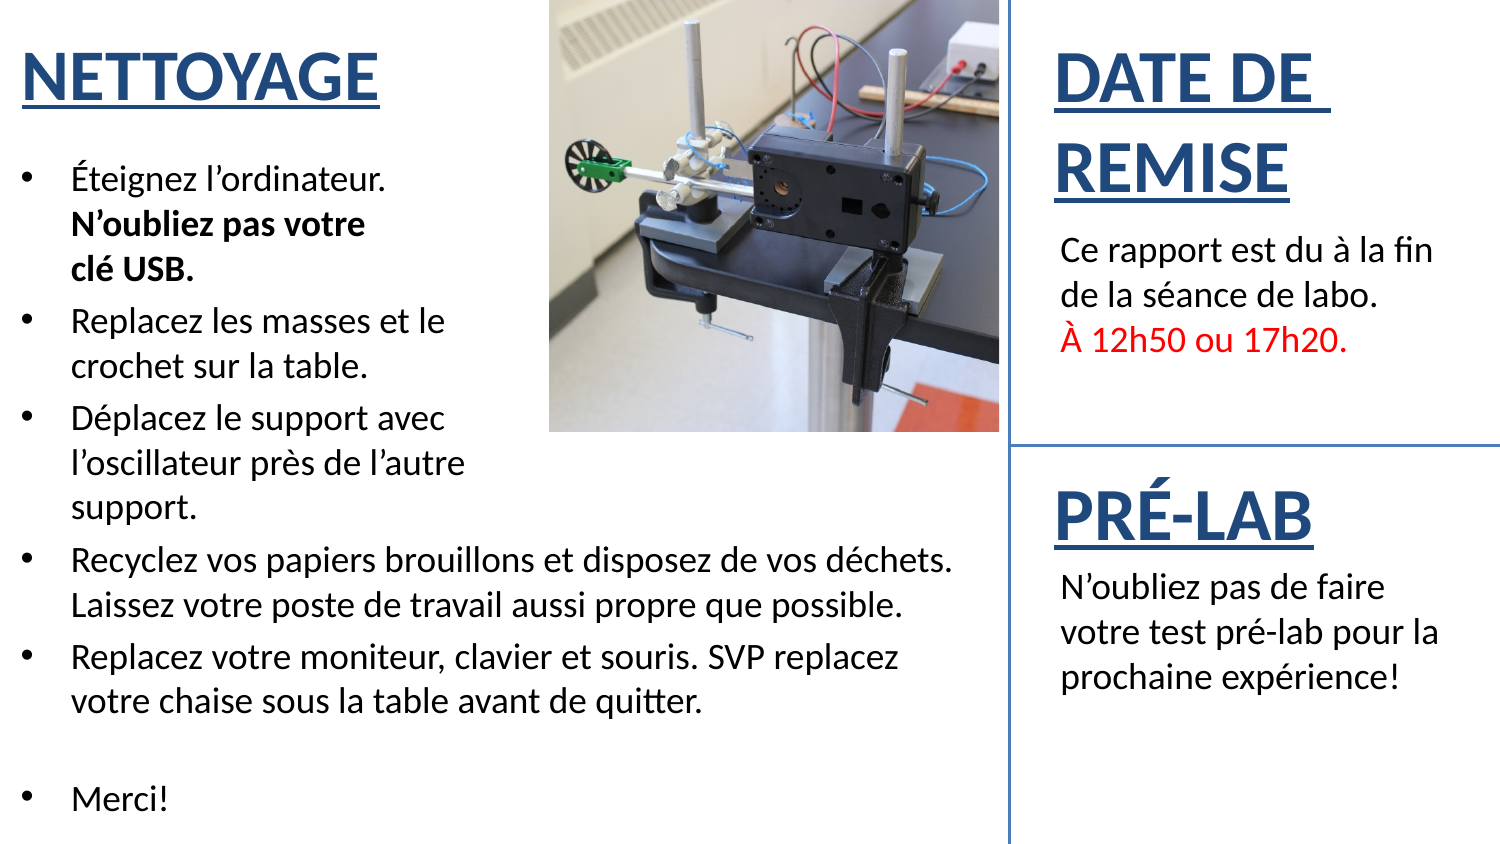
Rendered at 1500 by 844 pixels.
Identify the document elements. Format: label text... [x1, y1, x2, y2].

text_box N’oubliez pas de faire votre test pré-lab pour la prochaine expérience! [1045, 554, 1483, 844]
text_box PRÉ-LAB [1039, 457, 1459, 563]
text_box Ce rapport est du à la fin de la séance de labo. À 12h50 ou 17h20. [1045, 217, 1483, 444]
text_box NETTOYAGE [5, 20, 396, 127]
picture [548, 0, 1000, 433]
text_box Éteignez l’ordinateur. N’oubliez pas votre clé USB. Replacez les masses et le crochet sur la table. Déplacez le support avec l’oscillateur près de l’autre support. Recyclez vos papiers brouillons et disposez de vos déchets. Laissez votre poste de travail aussi propre que possible. Replacez votre moniteur, clavier et souris. SVP replacez votre chaise sous la table avant de quitter. Merci! [5, 147, 987, 844]
text_box DATE DE REMISE [1039, 20, 1500, 216]
